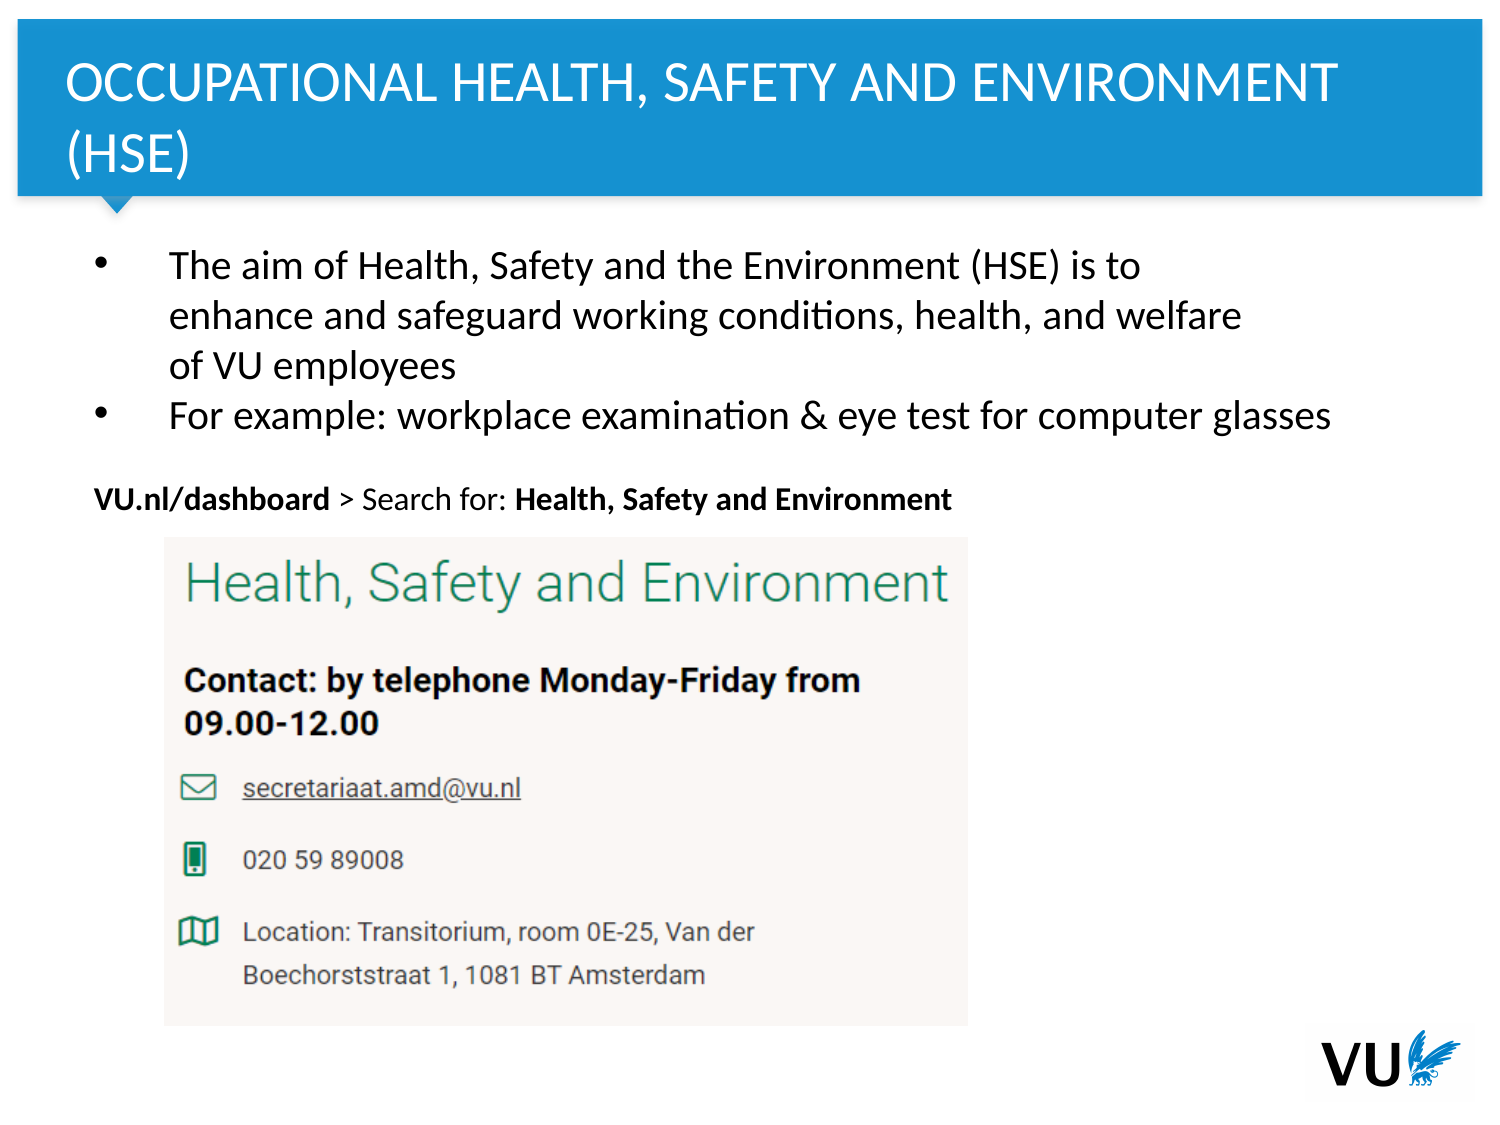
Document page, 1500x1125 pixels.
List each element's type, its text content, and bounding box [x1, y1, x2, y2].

picture [164, 537, 968, 1026]
list The aim of Health, Safety and the Environment (HSE) is to enhance and safeguard working conditions, health, and welfare of VU employees For example: workplace examination & eye test for computer glasses VU.nl/dashboard > Search for: Health, Safety and Environment [34, 230, 1423, 1045]
title Occupational Health, Safety and environment (HSE) [17, 19, 1483, 197]
picture [1305, 1023, 1475, 1102]
